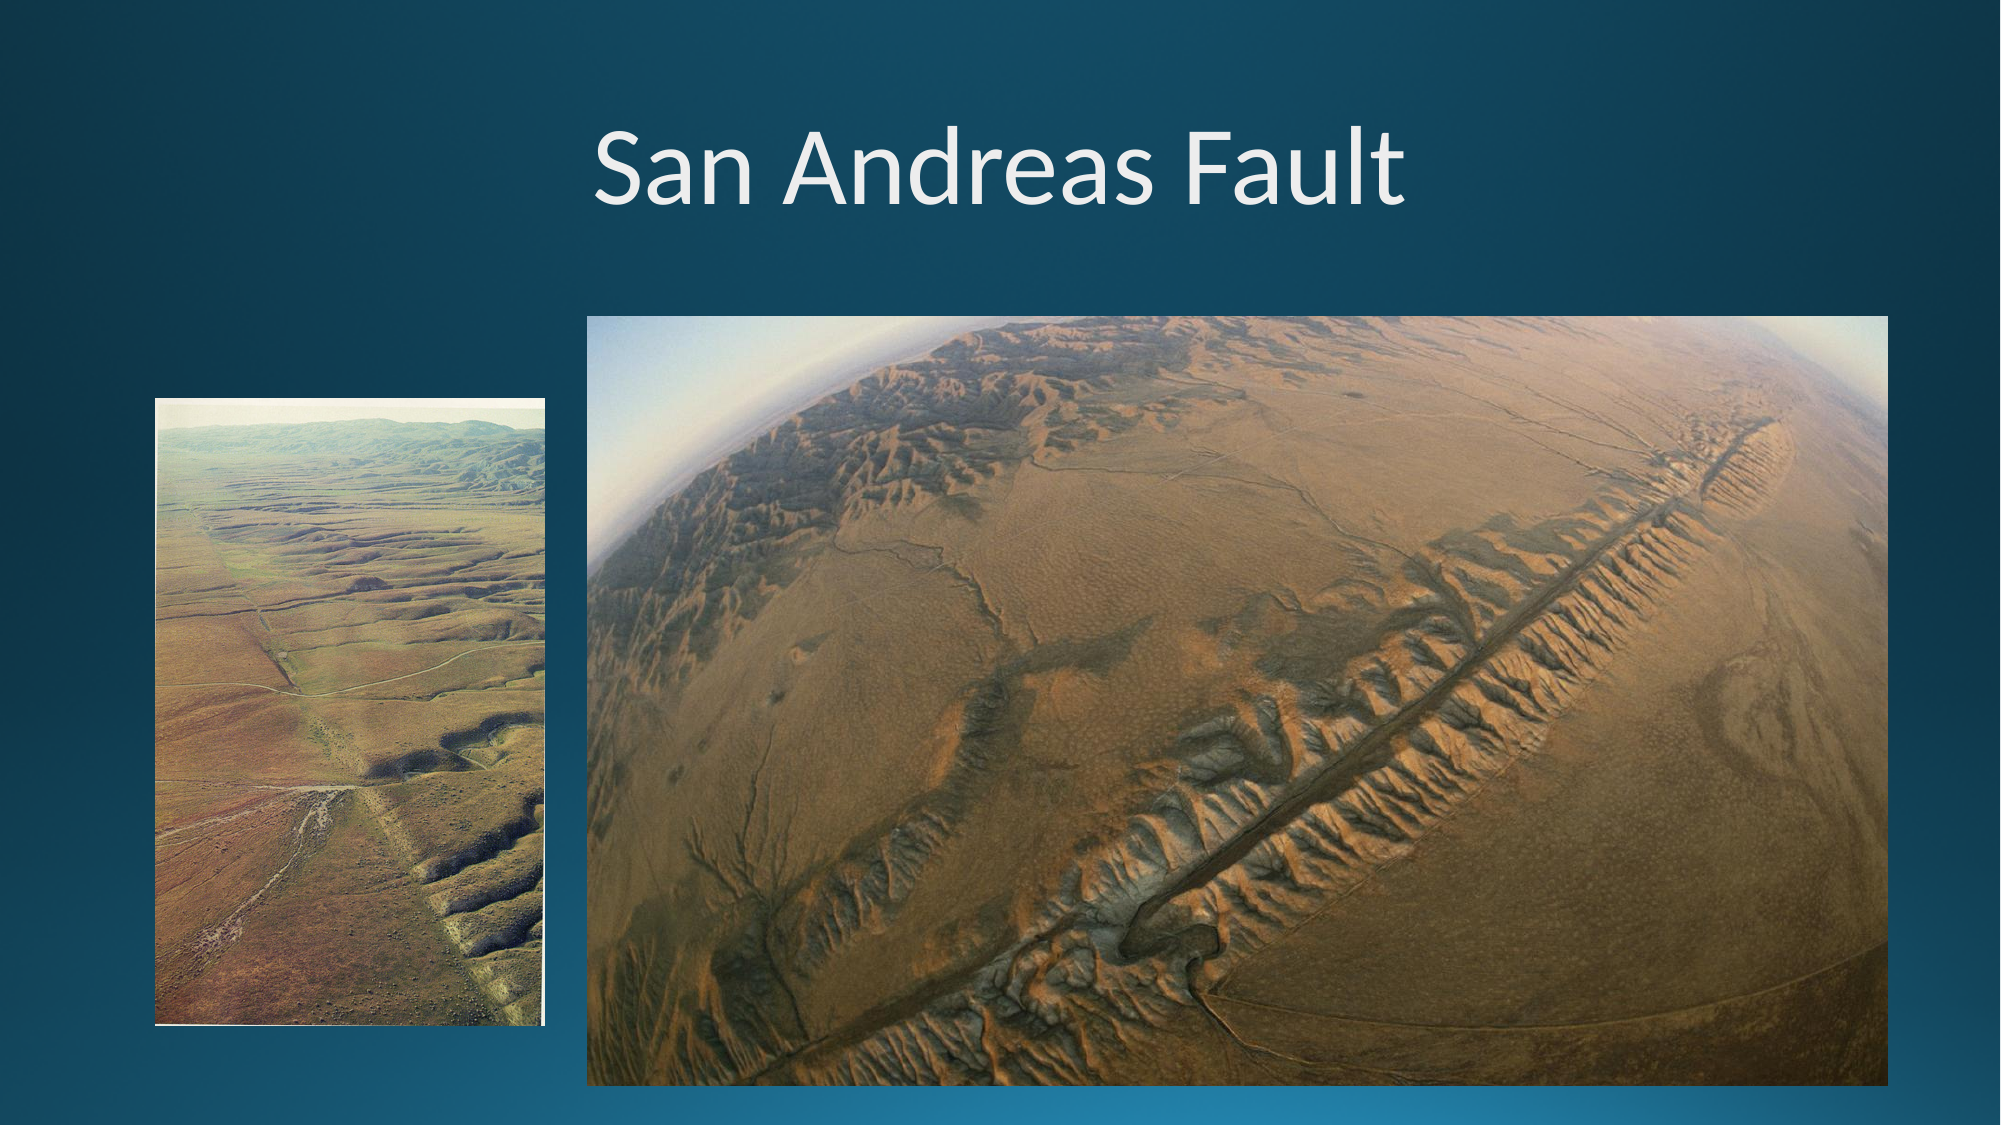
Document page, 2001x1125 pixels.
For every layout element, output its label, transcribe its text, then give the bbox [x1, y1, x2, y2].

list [155, 398, 545, 1027]
title San Andreas Fault [137, 59, 1863, 278]
picture [0, 0, 2001, 1125]
